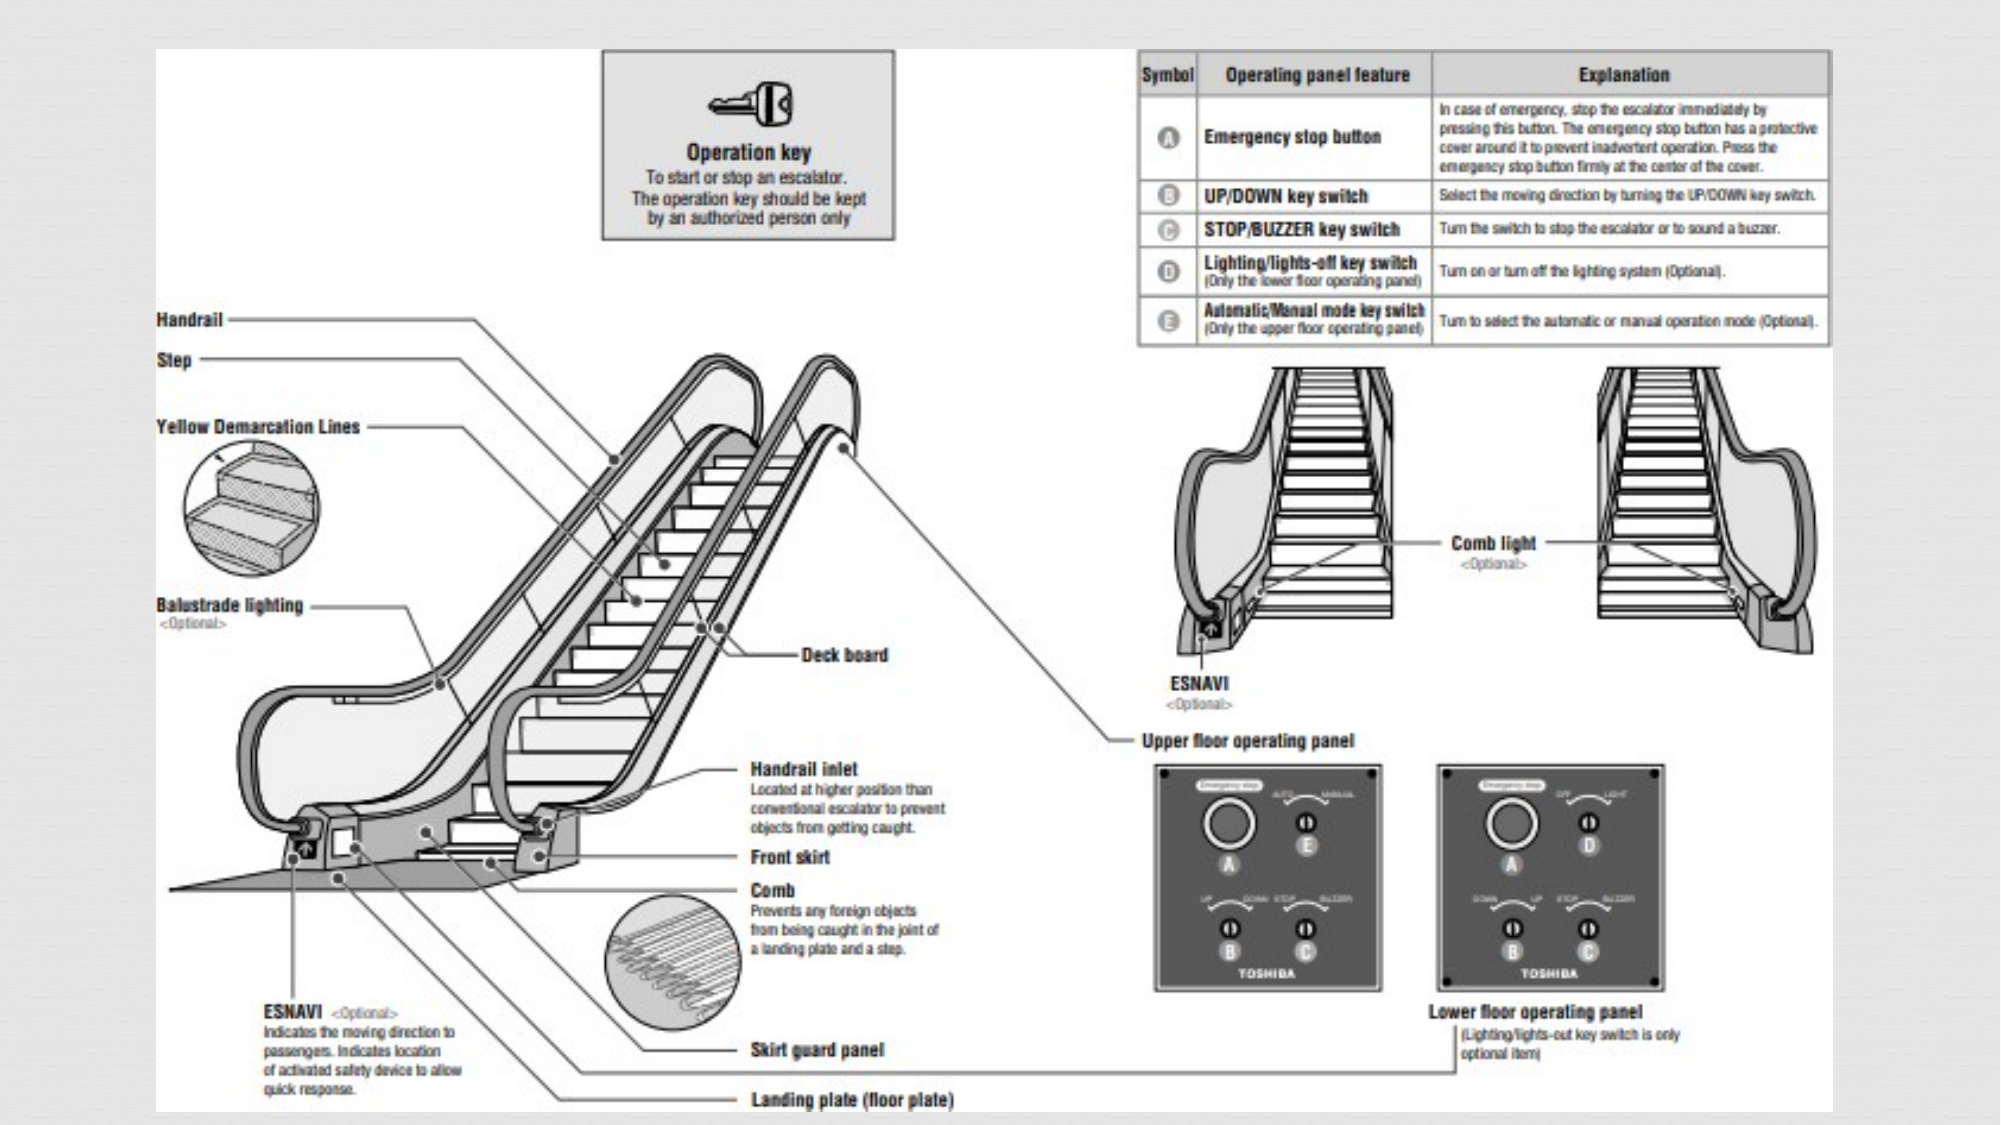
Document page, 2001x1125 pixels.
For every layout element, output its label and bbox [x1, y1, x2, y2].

picture [155, 48, 1834, 1112]
